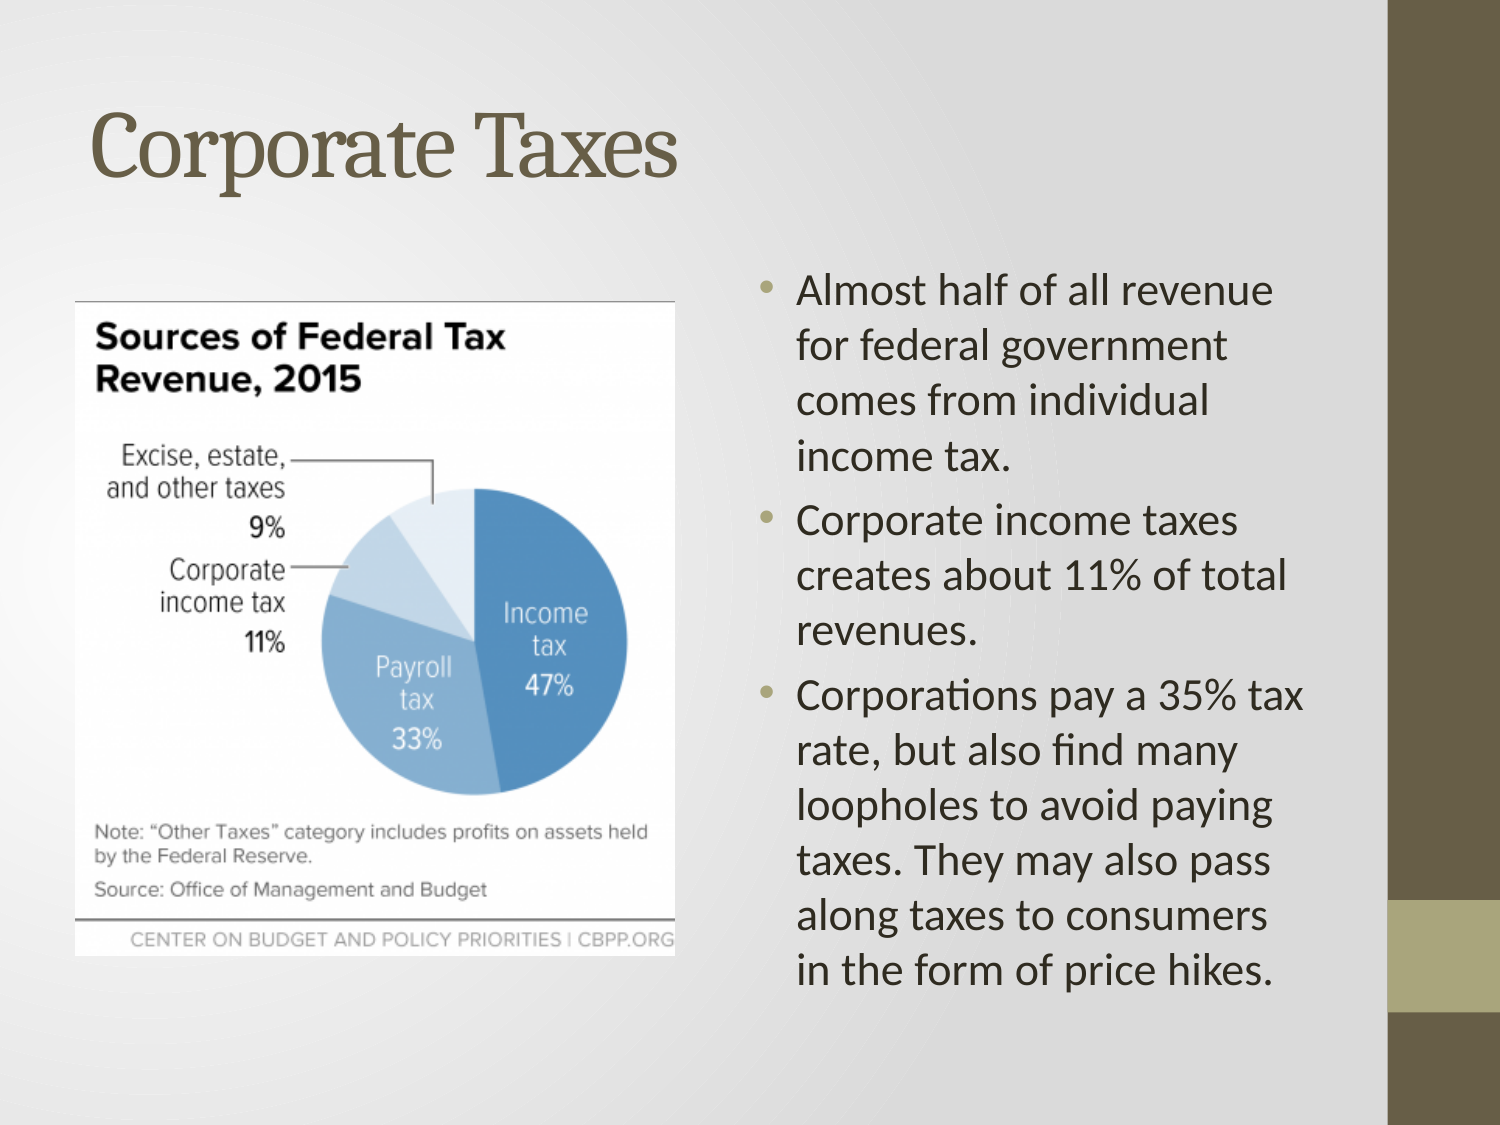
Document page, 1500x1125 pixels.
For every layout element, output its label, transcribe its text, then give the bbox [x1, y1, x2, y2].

list Almost half of all revenue for federal government comes from individual income tax. Corporate income taxes creates about 11% of total revenues. Corporations pay a 35% tax rate, but also find many loopholes to avoid paying taxes. They may also pass along taxes to consumers in the form of price hikes. [725, 251, 1325, 1005]
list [74, 300, 676, 957]
title Corporate Taxes [75, 45, 1325, 233]
